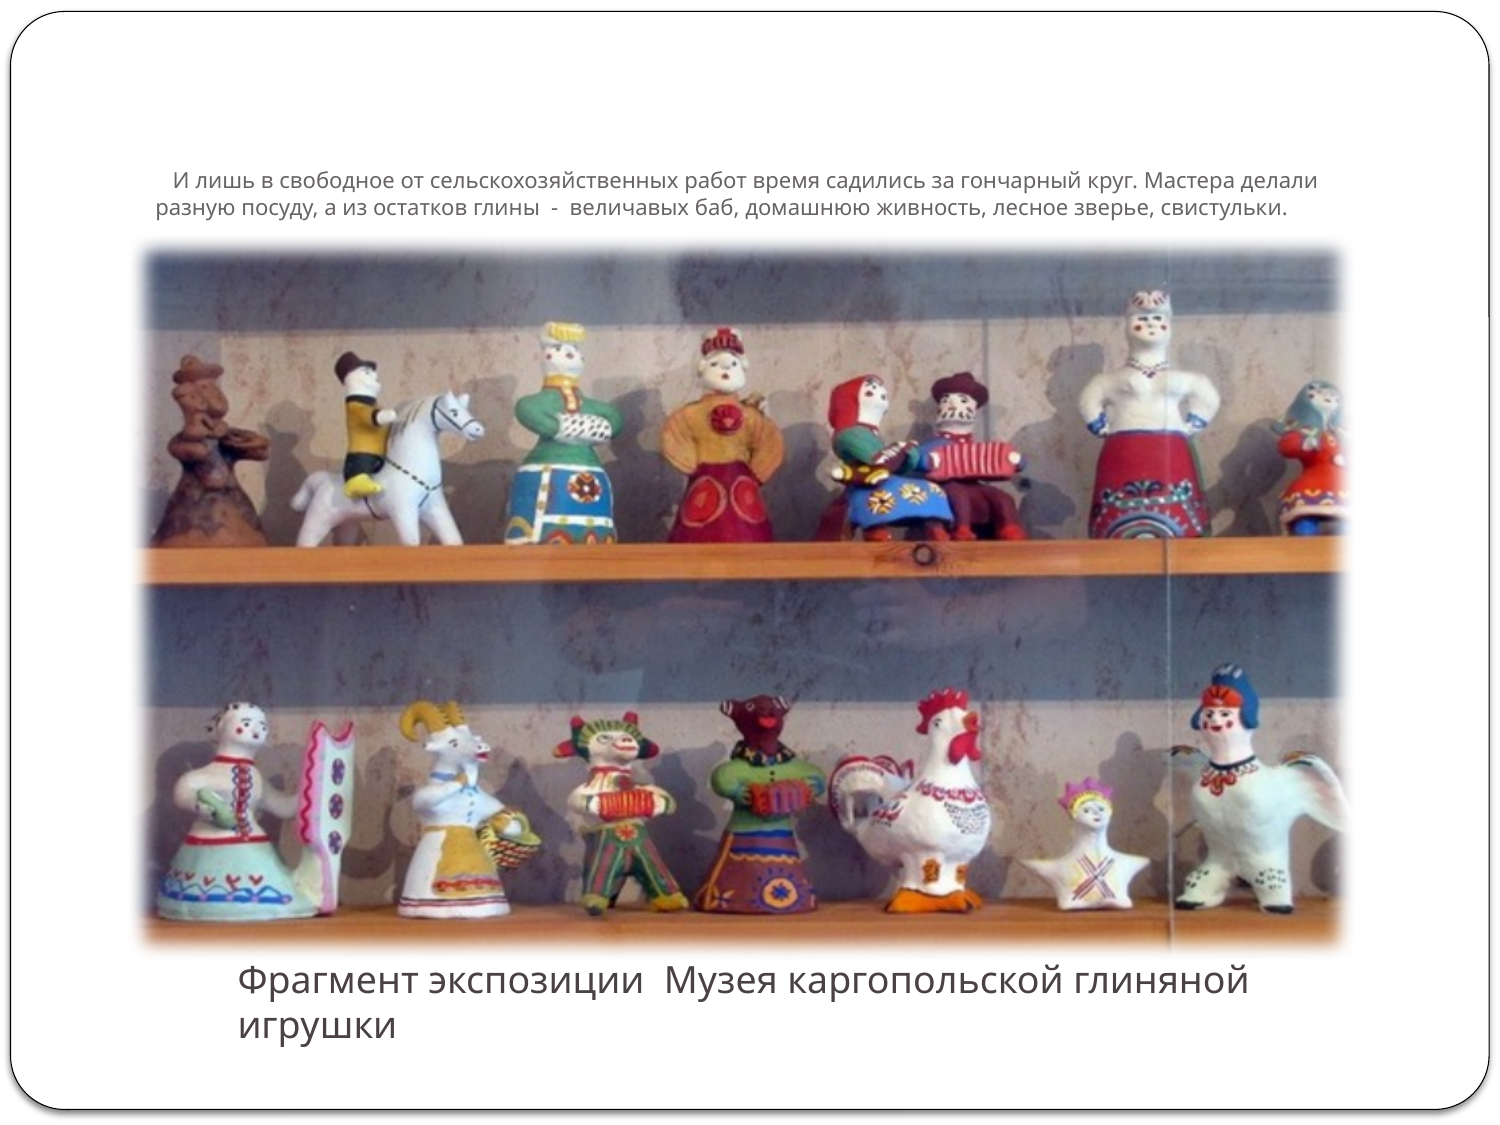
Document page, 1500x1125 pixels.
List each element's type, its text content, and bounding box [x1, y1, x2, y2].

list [128, 234, 1356, 962]
text_box Фрагмент экспозиции Музея каргопольской глиняной игрушки [222, 971, 1313, 1054]
title И лишь в свободное от сельскохозяйственных работ время садились за гончарный круг. Мастера делали разную посуду, а из остатков глины - величавых баб, домашнюю живность, лесное зверье, свистульки. [140, 46, 1383, 235]
